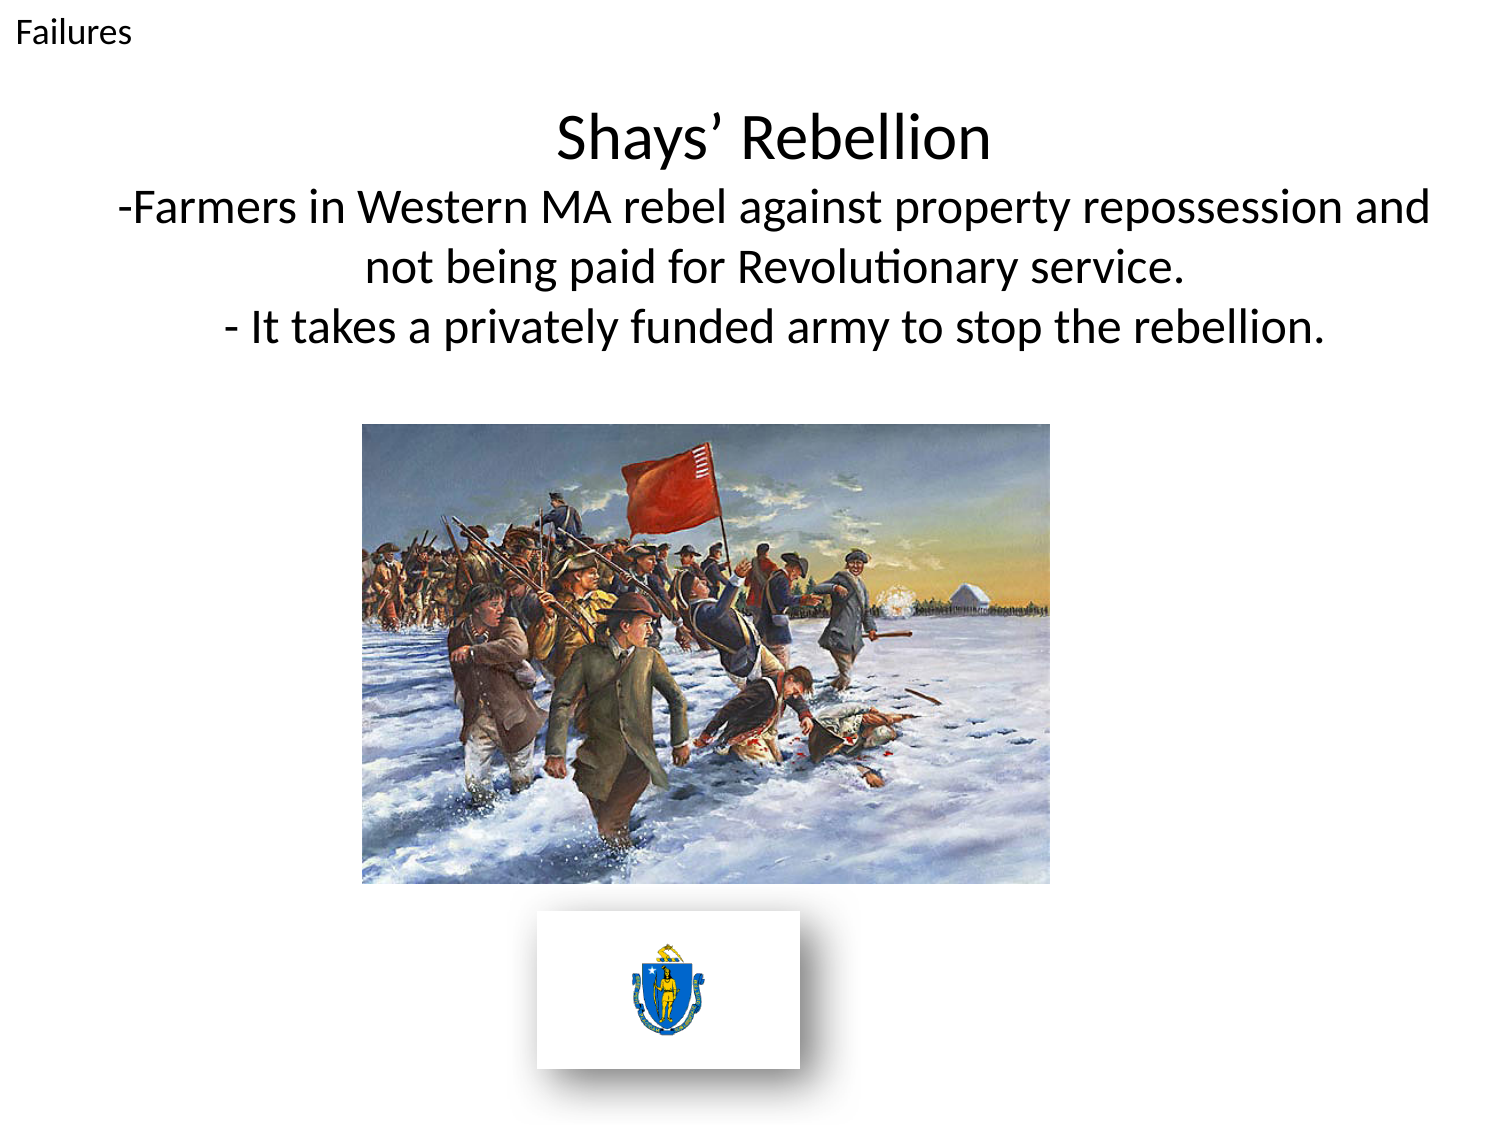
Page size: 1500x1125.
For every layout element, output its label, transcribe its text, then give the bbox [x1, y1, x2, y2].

text_box Failures [0, 0, 148, 60]
title Shays’ Rebellion -Farmers in Western MA rebel against property repossession and not being paid for Revolutionary service. - It takes a privately funded army to stop the rebellion. [99, 50, 1450, 397]
picture [362, 424, 1051, 884]
picture [537, 911, 801, 1069]
